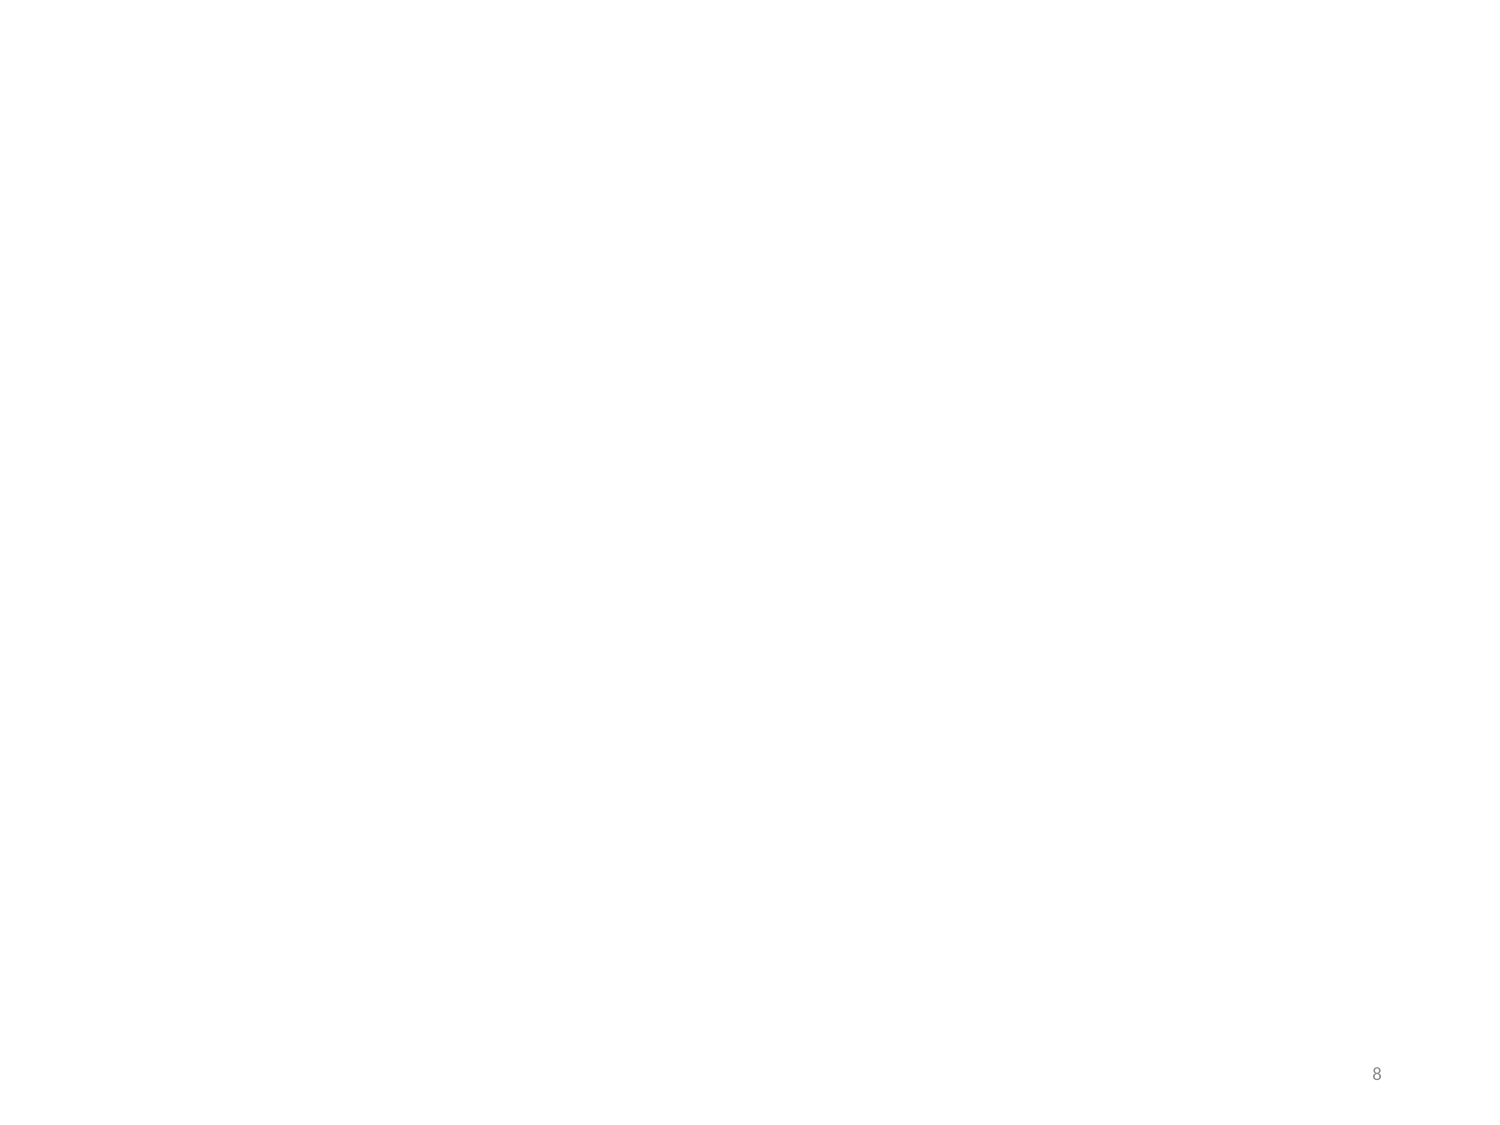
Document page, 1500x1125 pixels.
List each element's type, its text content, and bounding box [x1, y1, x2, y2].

slide_number 8 [1059, 1042, 1397, 1103]
